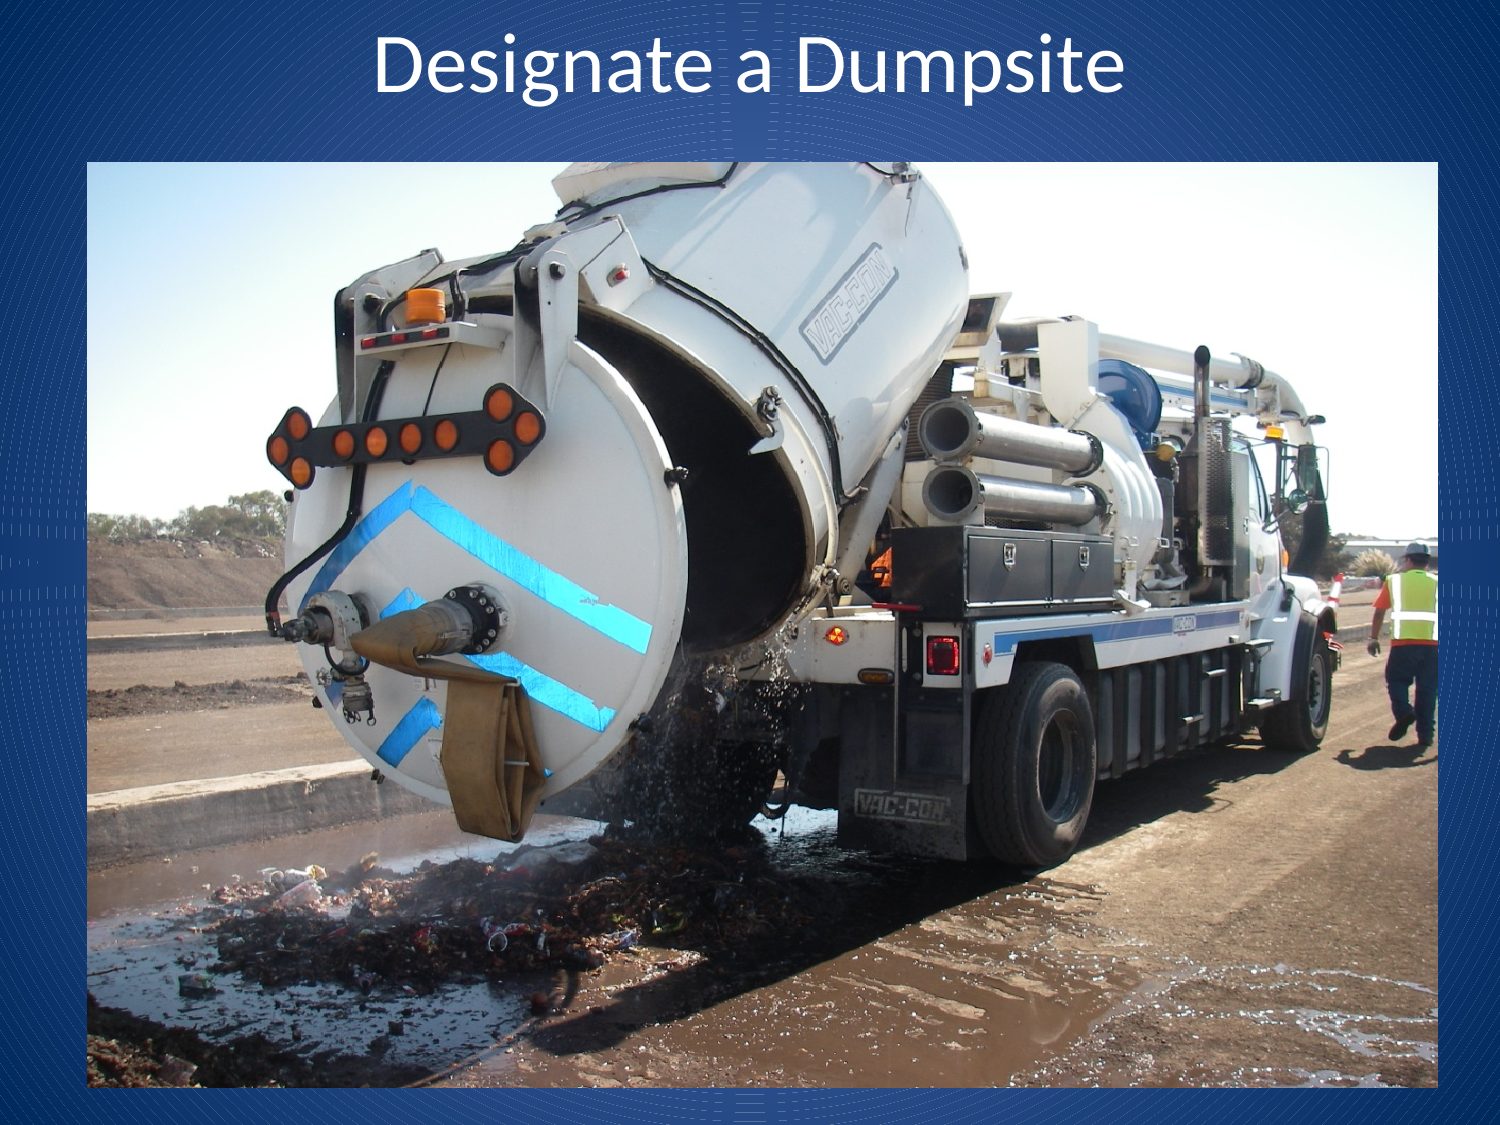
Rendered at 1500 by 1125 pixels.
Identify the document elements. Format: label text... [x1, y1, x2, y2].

title Designate a Dumpsite [293, 0, 1207, 118]
picture [87, 162, 1438, 1088]
